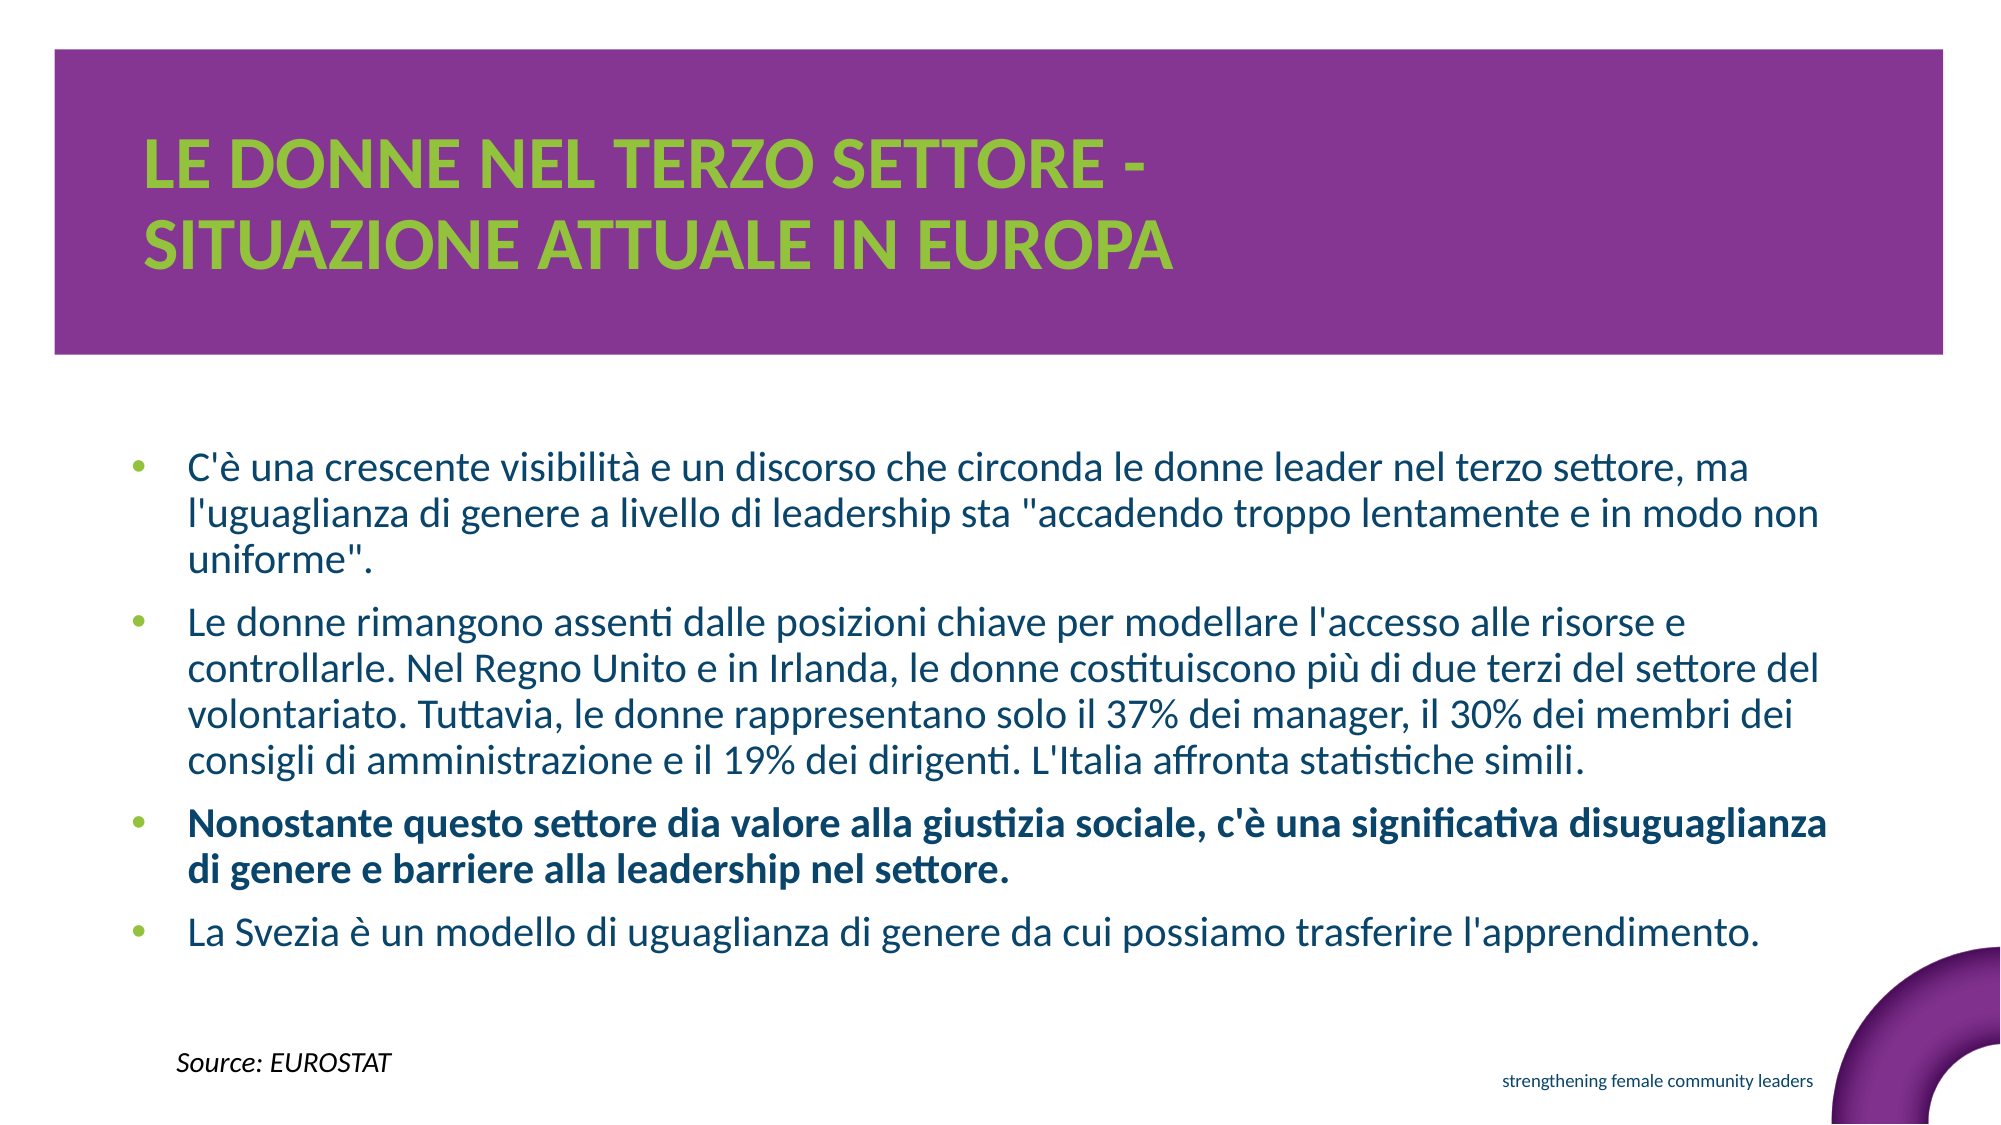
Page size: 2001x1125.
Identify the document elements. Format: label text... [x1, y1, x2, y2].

text_box Source: EUROSTAT [161, 1035, 407, 1086]
list LE DONNE NEL TERZO SETTORE - SITUAZIONE ATTUALE IN EUROPA [128, 116, 1346, 270]
picture [1815, 937, 2001, 1124]
list C'è una crescente visibilità e un discorso che circonda le donne leader nel terzo settore, ma l'uguaglianza di genere a livello di leadership sta "accadendo troppo lentamente e in modo non uniforme". Le donne rimangono assenti dalle posizioni chiave per modellare l'accesso alle risorse e controllarle. Nel Regno Unito e in Irlanda, le donne costituiscono più di due terzi del settore del volontariato. Tuttavia, le donne rappresentano solo il 37% dei manager, il 30% dei membri dei consigli di amministrazione e il 19% dei dirigenti. L'Italia affronta statistiche simili. Nonostante questo settore dia valore alla giustizia sociale, c'è una significativa disuguaglianza di genere e barriere alla leadership nel settore. La Svezia è un modello di uguaglianza di genere da cui possiamo trasferire l'apprendimento. [116, 437, 1862, 971]
